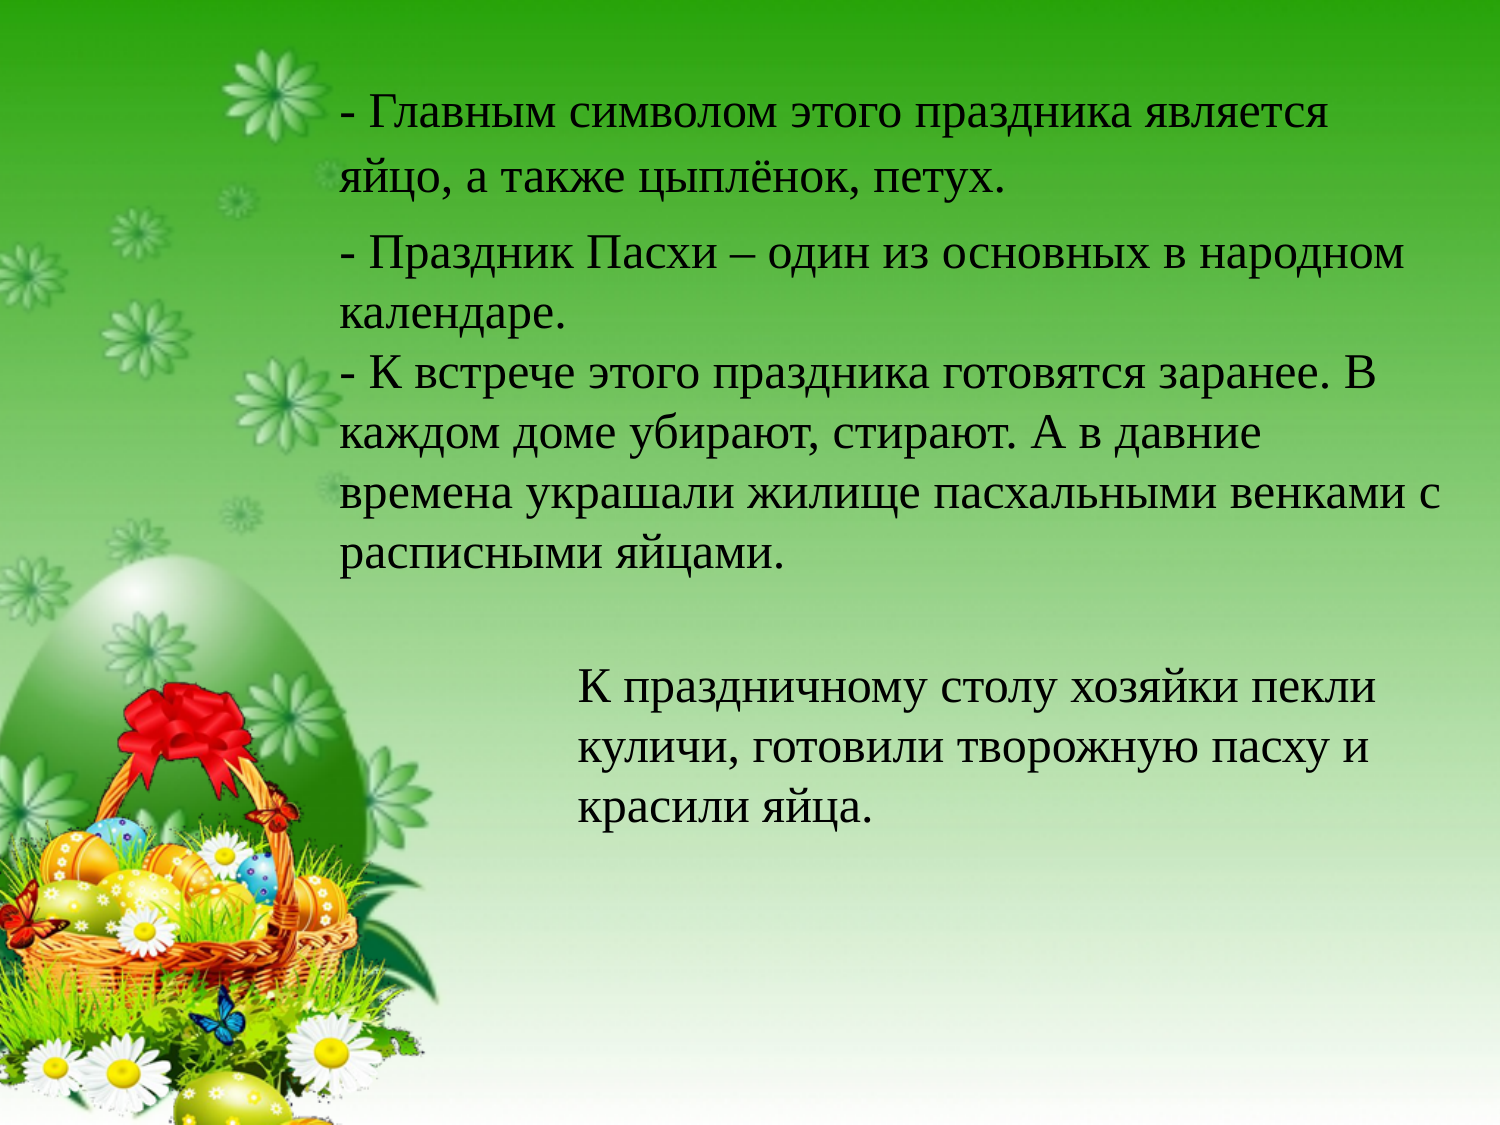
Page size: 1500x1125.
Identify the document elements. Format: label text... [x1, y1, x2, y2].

text_box К праздничному столу хозяйки пекли куличи, готовили творожную пасху и красили яйца. [563, 645, 1461, 840]
picture [0, 0, 1500, 1125]
text_box - Главным символом этого праздника является яйцо, а также цыплёнок, петух. - Праздник Пасхи – один из основных в народном календаре. - К встрече этого праздника готовятся заранее. В каждом доме убирают, стирают. А в давние времена украшали жилище пасхальными венками с расписными яйцами. [324, 66, 1459, 587]
